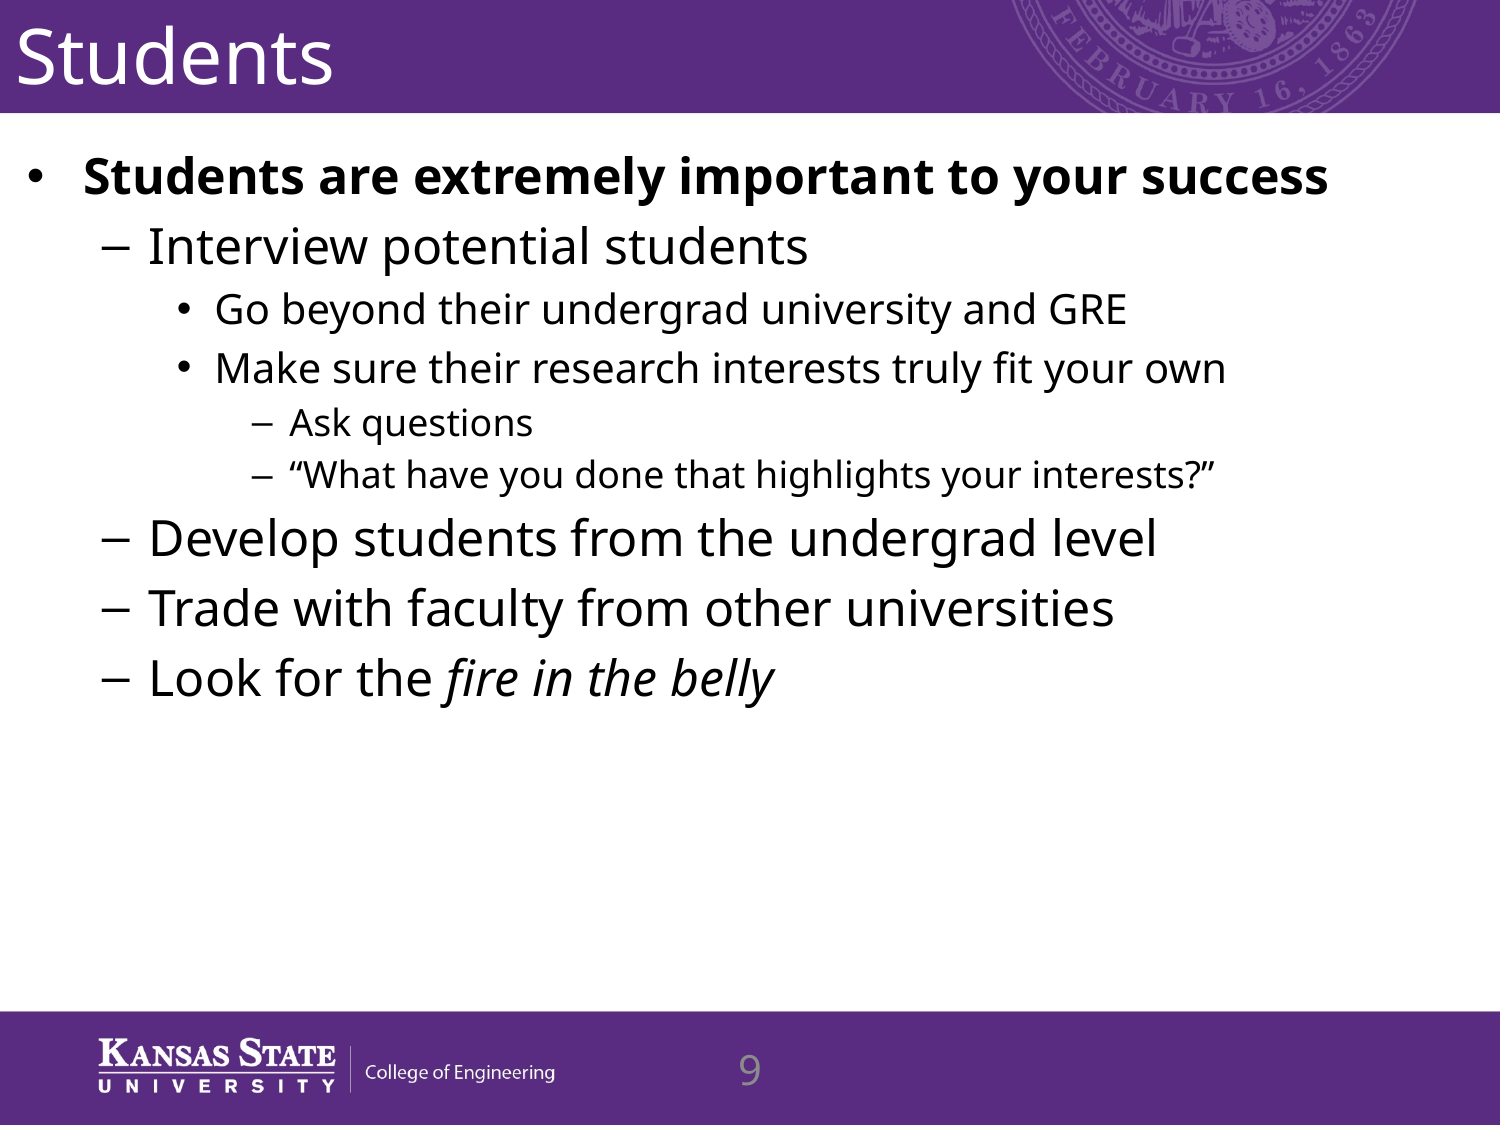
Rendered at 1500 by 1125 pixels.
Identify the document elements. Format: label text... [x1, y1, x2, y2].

list Students are extremely important to your success Interview potential students Go beyond their undergrad university and GRE Make sure their research interests truly fit your own Ask questions “What have you done that highlights your interests?” Develop students from the undergrad level Trade with faculty from other universities Look for the fire in the belly [11, 137, 1425, 986]
title Students [0, 0, 1331, 108]
picture [0, 0, 1500, 1125]
